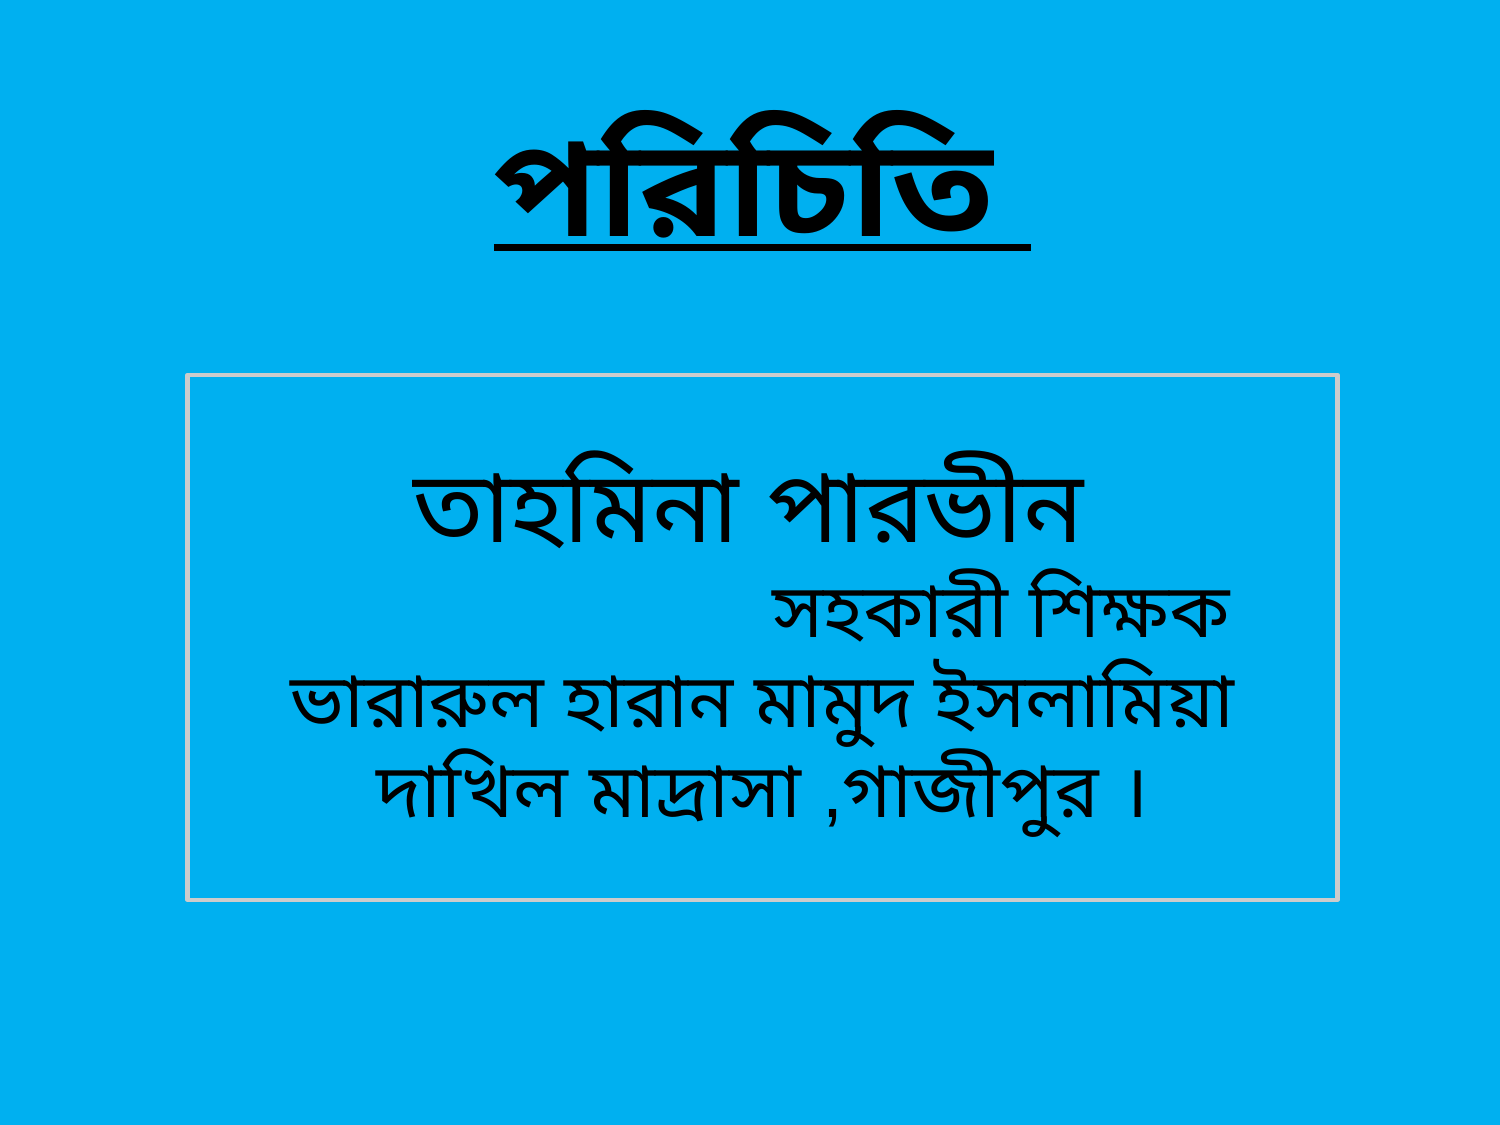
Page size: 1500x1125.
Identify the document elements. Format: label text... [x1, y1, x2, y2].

text_box পরিচিতি [385, 60, 1139, 302]
text_box তাহমিনা পারভীন সহকারী শিক্ষক ভারারুল হারান মামুদ ইসলামিয়া দাখিল মাদ্রাসা ,গাজীপুর । [185, 373, 1340, 902]
